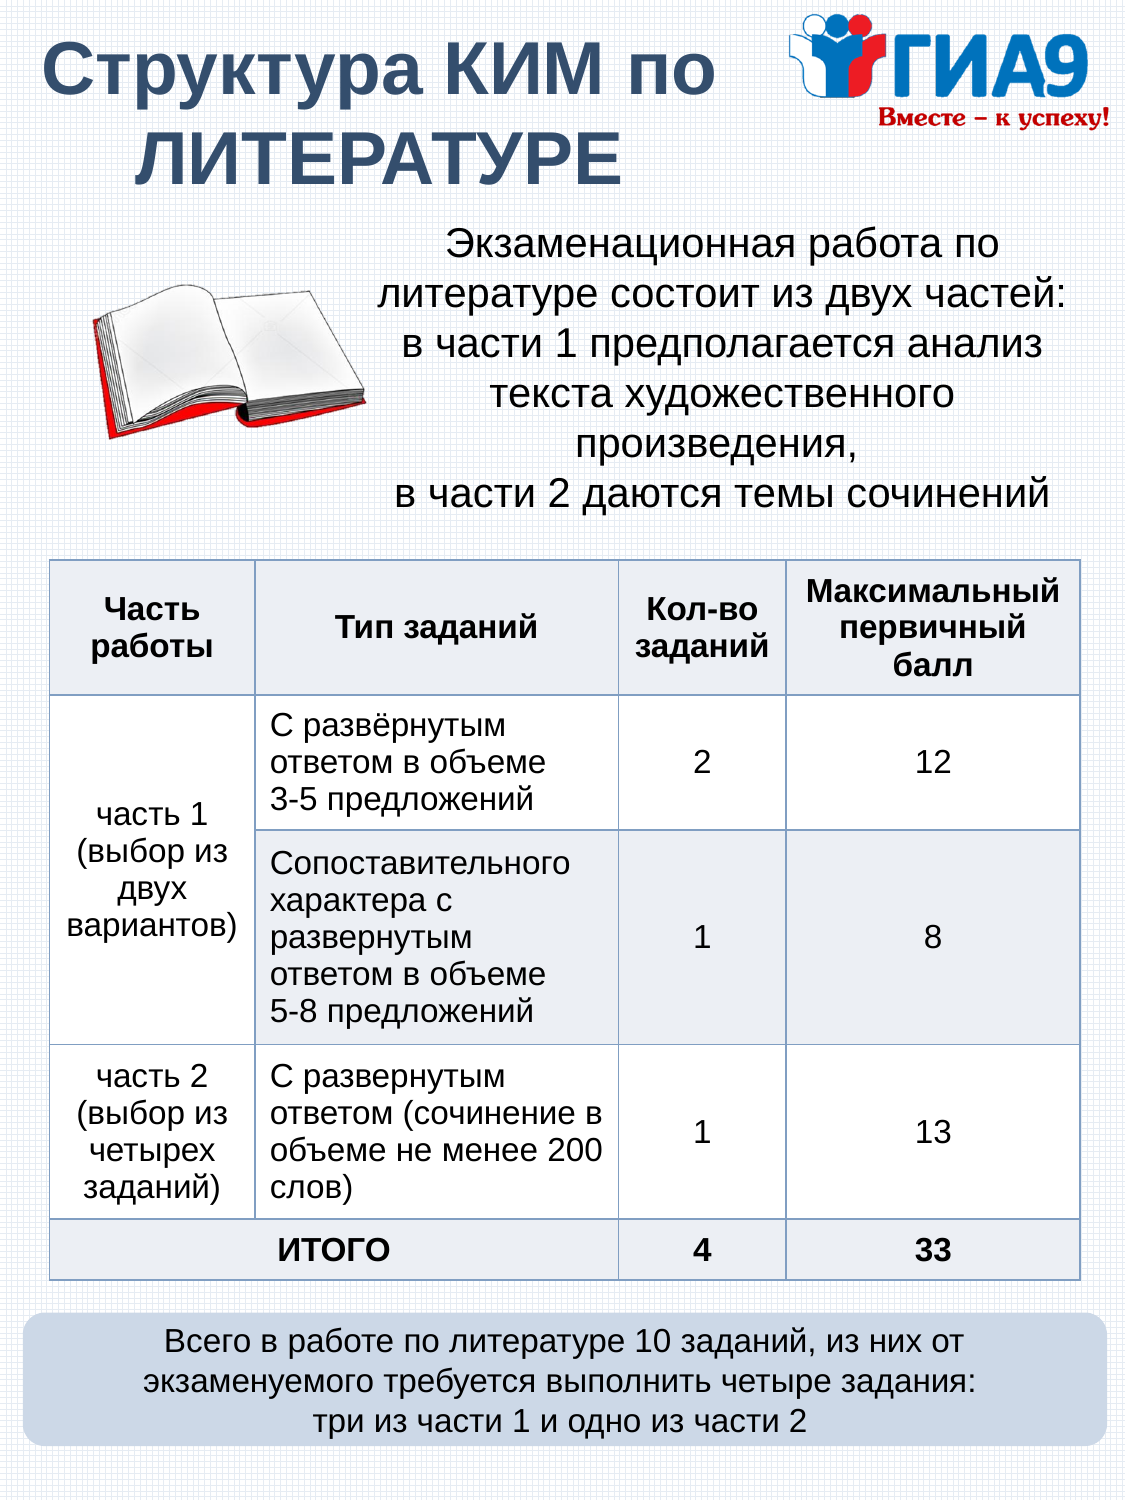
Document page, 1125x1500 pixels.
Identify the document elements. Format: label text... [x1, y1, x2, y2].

table_cell Сопоставительного характера с развернутым ответом в объеме 5-8 предложений [256, 831, 618, 1044]
text_box Всего в работе по литературе 10 заданий, из них от экзаменуемого требуется выполнить четыре задания: три из части 1 и одно из части 2 [19, 1309, 1111, 1450]
table_cell 8 [787, 831, 1079, 1044]
table_cell 4 [619, 1220, 785, 1279]
table_cell 33 [787, 1220, 1079, 1279]
table_cell 2 [619, 696, 785, 829]
table_header Кол-во заданий [619, 561, 785, 694]
picture [788, 13, 1125, 146]
table_header Тип заданий [256, 561, 618, 694]
table_cell часть 2 (выбор из четырех заданий) [50, 1045, 254, 1218]
table_cell С развёрнутым ответом в объеме 3-5 предложений [256, 696, 618, 829]
table_cell ИТОГО [50, 1220, 618, 1279]
table_cell 1 [619, 1045, 785, 1218]
table_cell 12 [787, 696, 1079, 829]
table_header Максимальный первичный балл [787, 561, 1079, 694]
text_box Экзаменационная работа по литературе состоит из двух частей: в части 1 предполагается анализ текста художественного произведения, в части 2 даются темы сочинений [337, 208, 1108, 524]
table_header Часть работы [50, 561, 254, 694]
table_cell С развернутым ответом (сочинение в объеме не менее 200 слов) [256, 1045, 618, 1218]
table_cell 13 [787, 1045, 1079, 1218]
table_cell 1 [619, 831, 785, 1044]
text_box Структура КИМ по ЛИТЕРАТУРЕ [26, 11, 733, 207]
table_cell часть 1 (выбор из двух вариантов) [50, 696, 254, 1044]
picture [71, 273, 379, 454]
